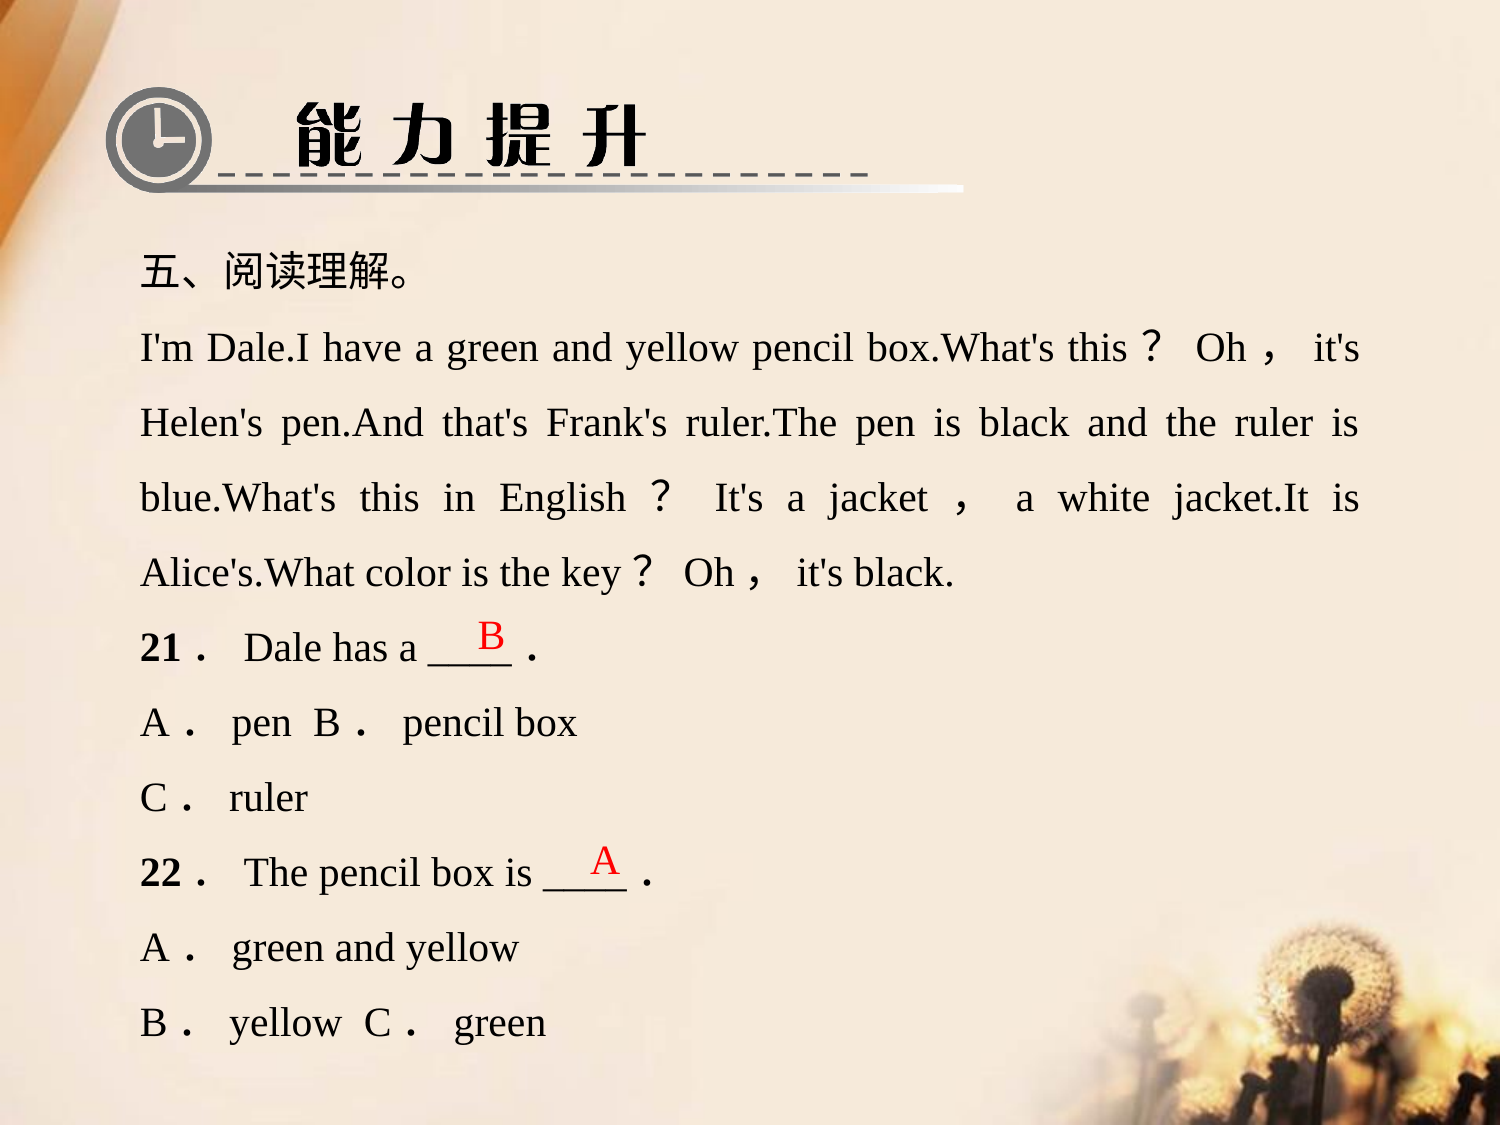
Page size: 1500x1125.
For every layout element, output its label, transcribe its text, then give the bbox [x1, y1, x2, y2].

text_box A [575, 825, 636, 890]
text_box 五、阅读理解。 I'm Dale.I have a green and yellow pencil box.What's this？Oh，it's Helen's pen.And that's Frank's ruler.The pen is black and the ruler is blue.What's this in English？It's a jacket，a white jacket.It is Alice's.What color is the key？Oh，it's black. 21．Dale has a ____． A．pen B．pencil box C．ruler 22．The pencil box is ____． A．green and yellow B．yellow C．green [125, 212, 1375, 1053]
text_box B [462, 600, 521, 665]
picture [0, 0, 1500, 1125]
